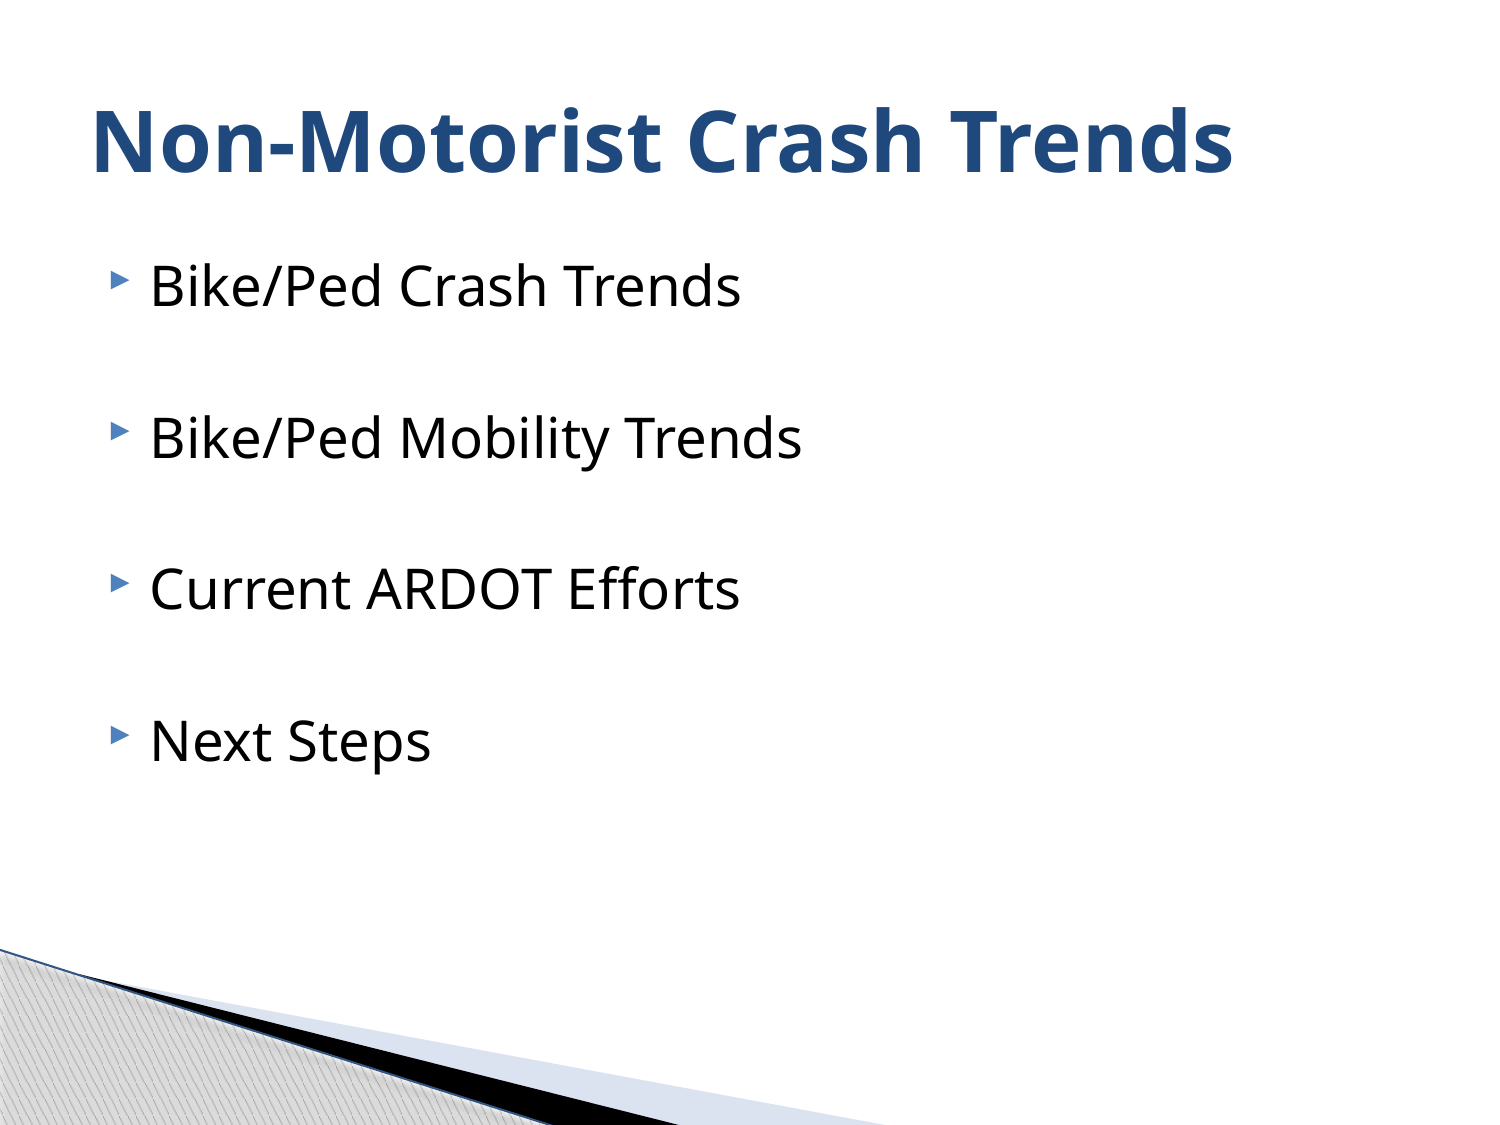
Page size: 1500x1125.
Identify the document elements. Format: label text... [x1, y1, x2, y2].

title Non-Motorist Crash Trends [75, 45, 1425, 233]
list Bike/Ped Crash Trends Bike/Ped Mobility Trends Current ARDOT Efforts Next Steps [75, 243, 1425, 986]
